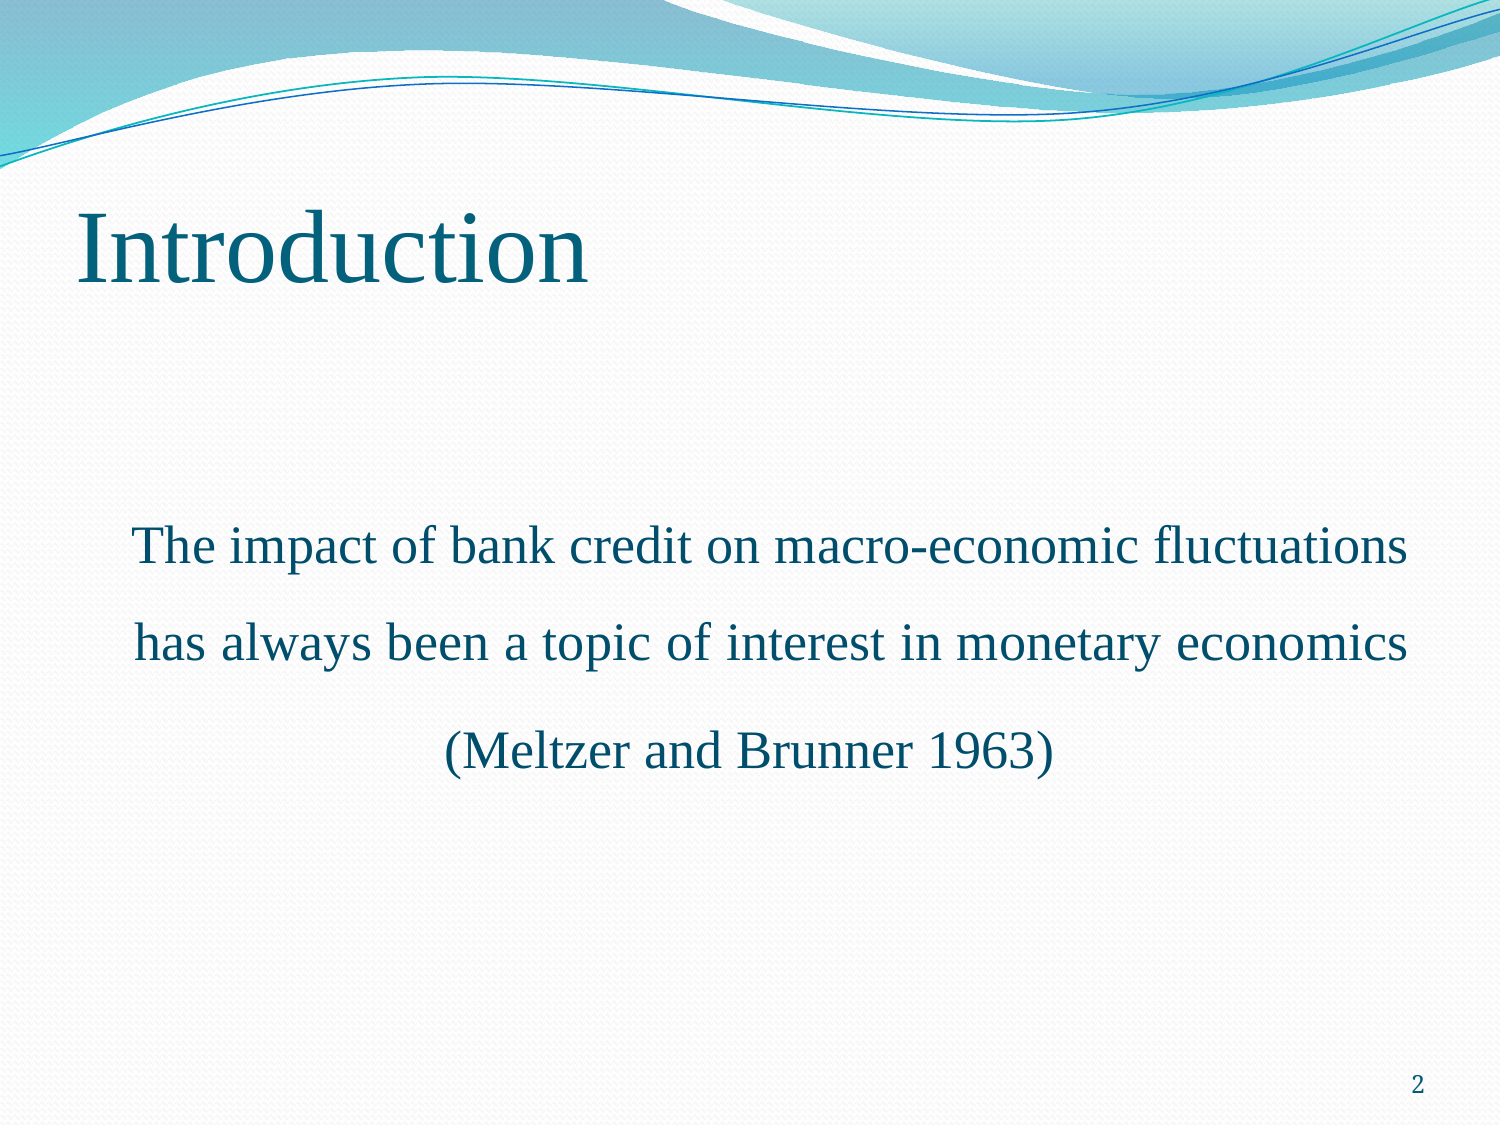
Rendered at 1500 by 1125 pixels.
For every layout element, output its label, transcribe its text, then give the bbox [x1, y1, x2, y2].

title Introduction [75, 115, 1425, 303]
list The impact of bank credit on macro-economic fluctuations has always been a topic of interest in monetary economics (Meltzer and Brunner 1963) [75, 317, 1425, 1038]
slide_number 2 [1299, 1042, 1425, 1103]
